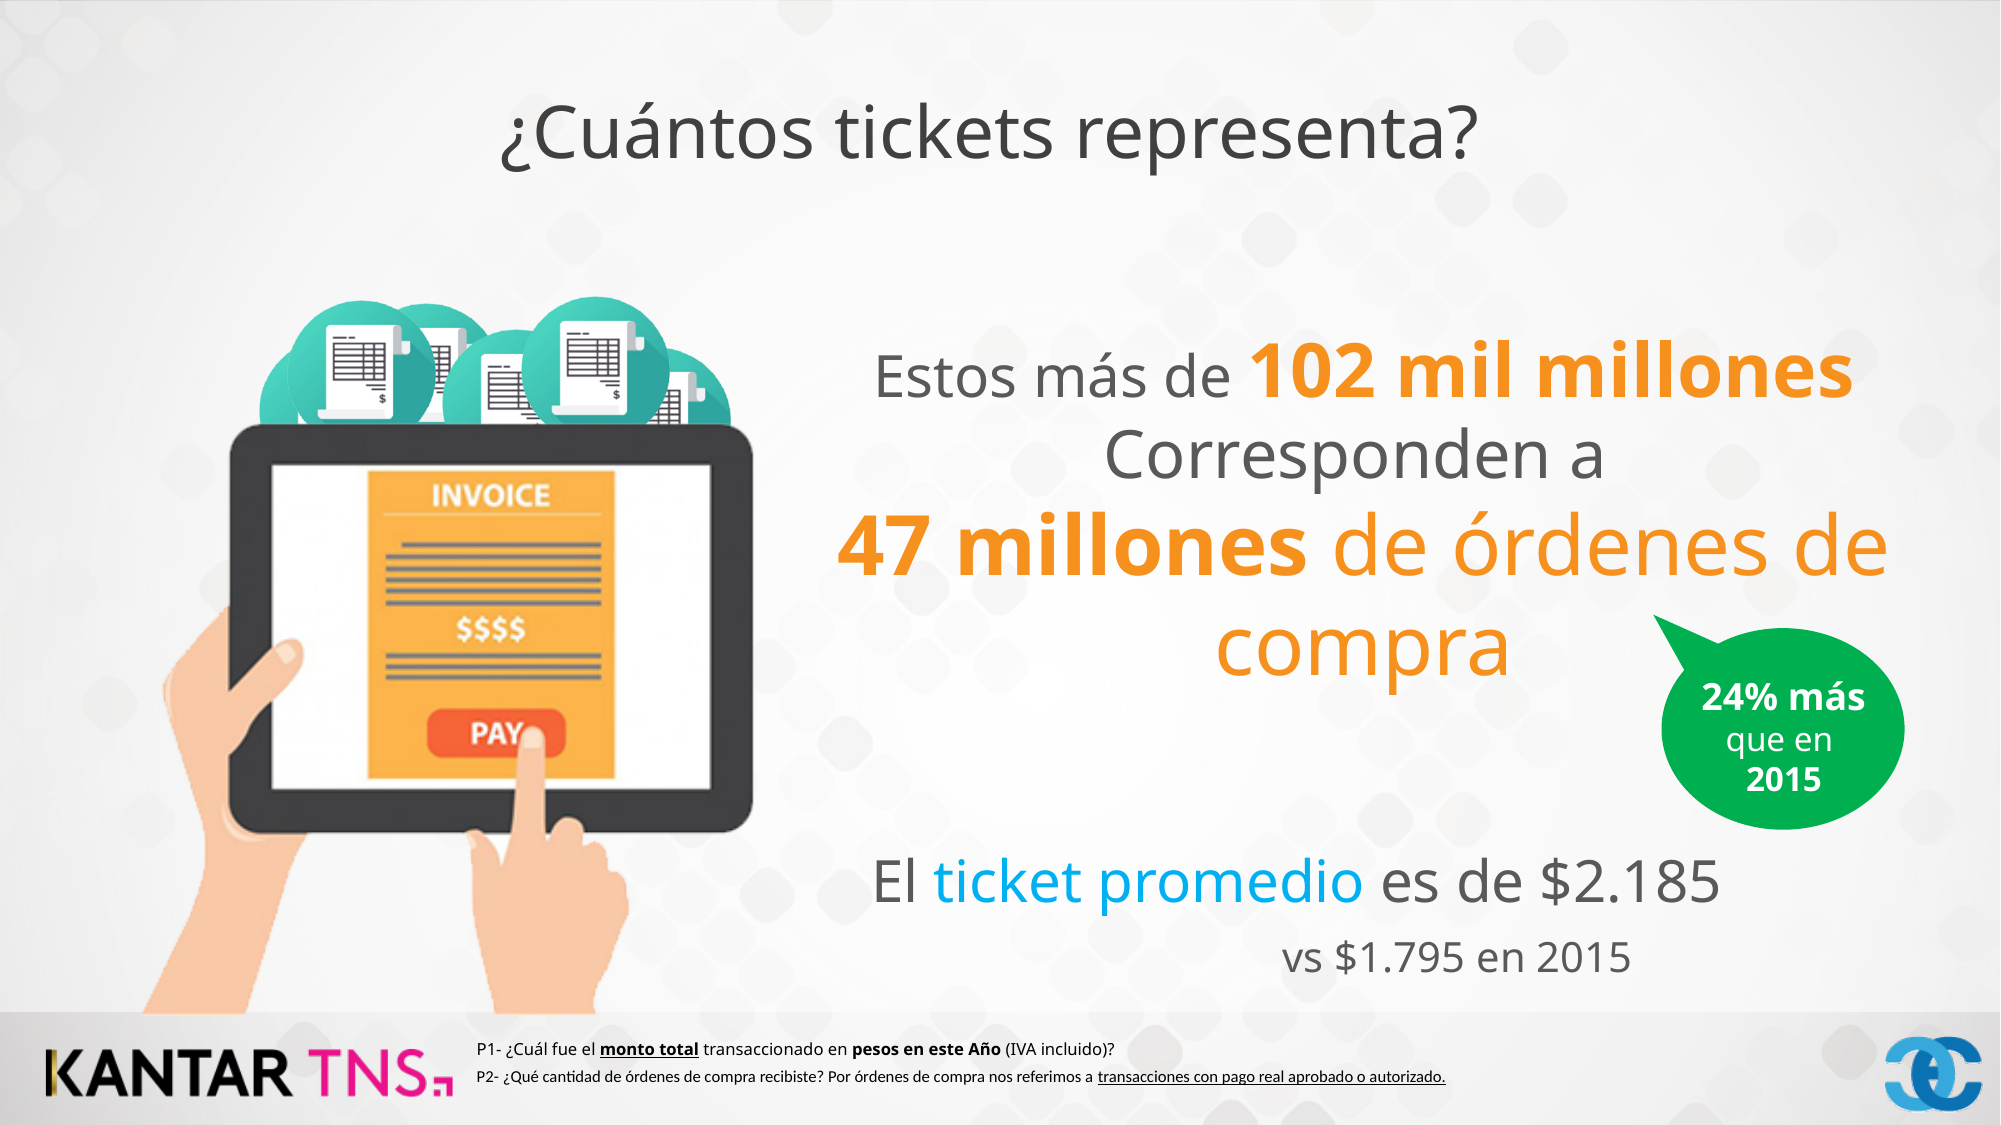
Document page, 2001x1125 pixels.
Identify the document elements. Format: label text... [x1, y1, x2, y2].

text_box ¿Cuántos tickets representa? [75, 77, 1925, 181]
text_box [1661, 628, 1905, 830]
text_box 19% Hasta 2 Cuotas [0, 0, 2000, 1013]
text_box Estos más de 102 mil millones Corresponden a 47 millones de órdenes de compra [816, 314, 1947, 700]
picture [0, 0, 2001, 1125]
text_box El ticket promedio es de $2.185 vs $1.795 en 2015 [856, 837, 1737, 992]
text_box P2- ¿Qué cantidad de órdenes de compra recibiste? Por órdenes de compra nos referimos a transacciones con pago real aprobado o autorizado. [461, 1067, 1462, 1094]
text_box P1- ¿Cuál fue el monto total transaccionado en pesos en este Año (IVA incluido)? [461, 1031, 1462, 1067]
